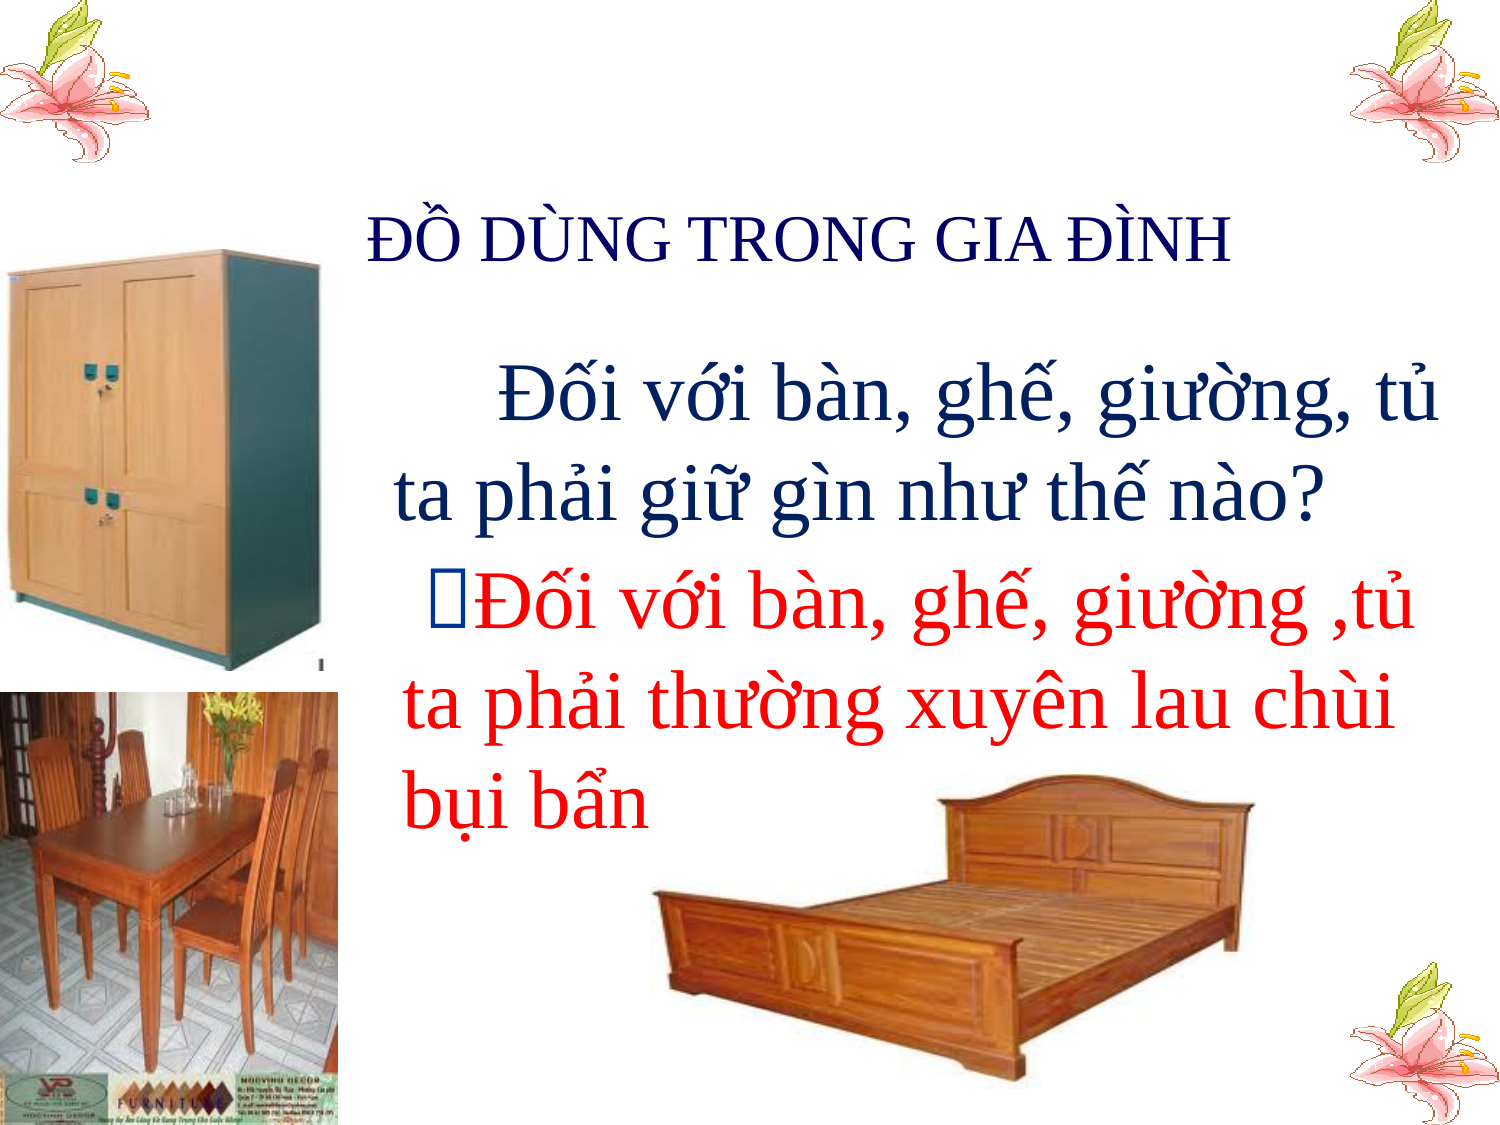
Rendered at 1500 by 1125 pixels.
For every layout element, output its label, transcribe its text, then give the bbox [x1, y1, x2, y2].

picture [0, 0, 151, 163]
picture [0, 692, 338, 1125]
picture [1349, 0, 1500, 163]
text_box ĐỒ DÙNG TRONG GIA ĐÌNH [274, 187, 1325, 283]
picture [0, 249, 329, 671]
title Đối với bàn, ghế, giường, tủ ta phải giữ gìn như thế nào? [337, 324, 1500, 550]
picture [649, 774, 1260, 1089]
picture [1349, 962, 1500, 1125]
text_box Đối với bàn, ghế, giường ,tủ ta phải thường xuyên lau chùi bụi bẩn. [387, 537, 1475, 988]
